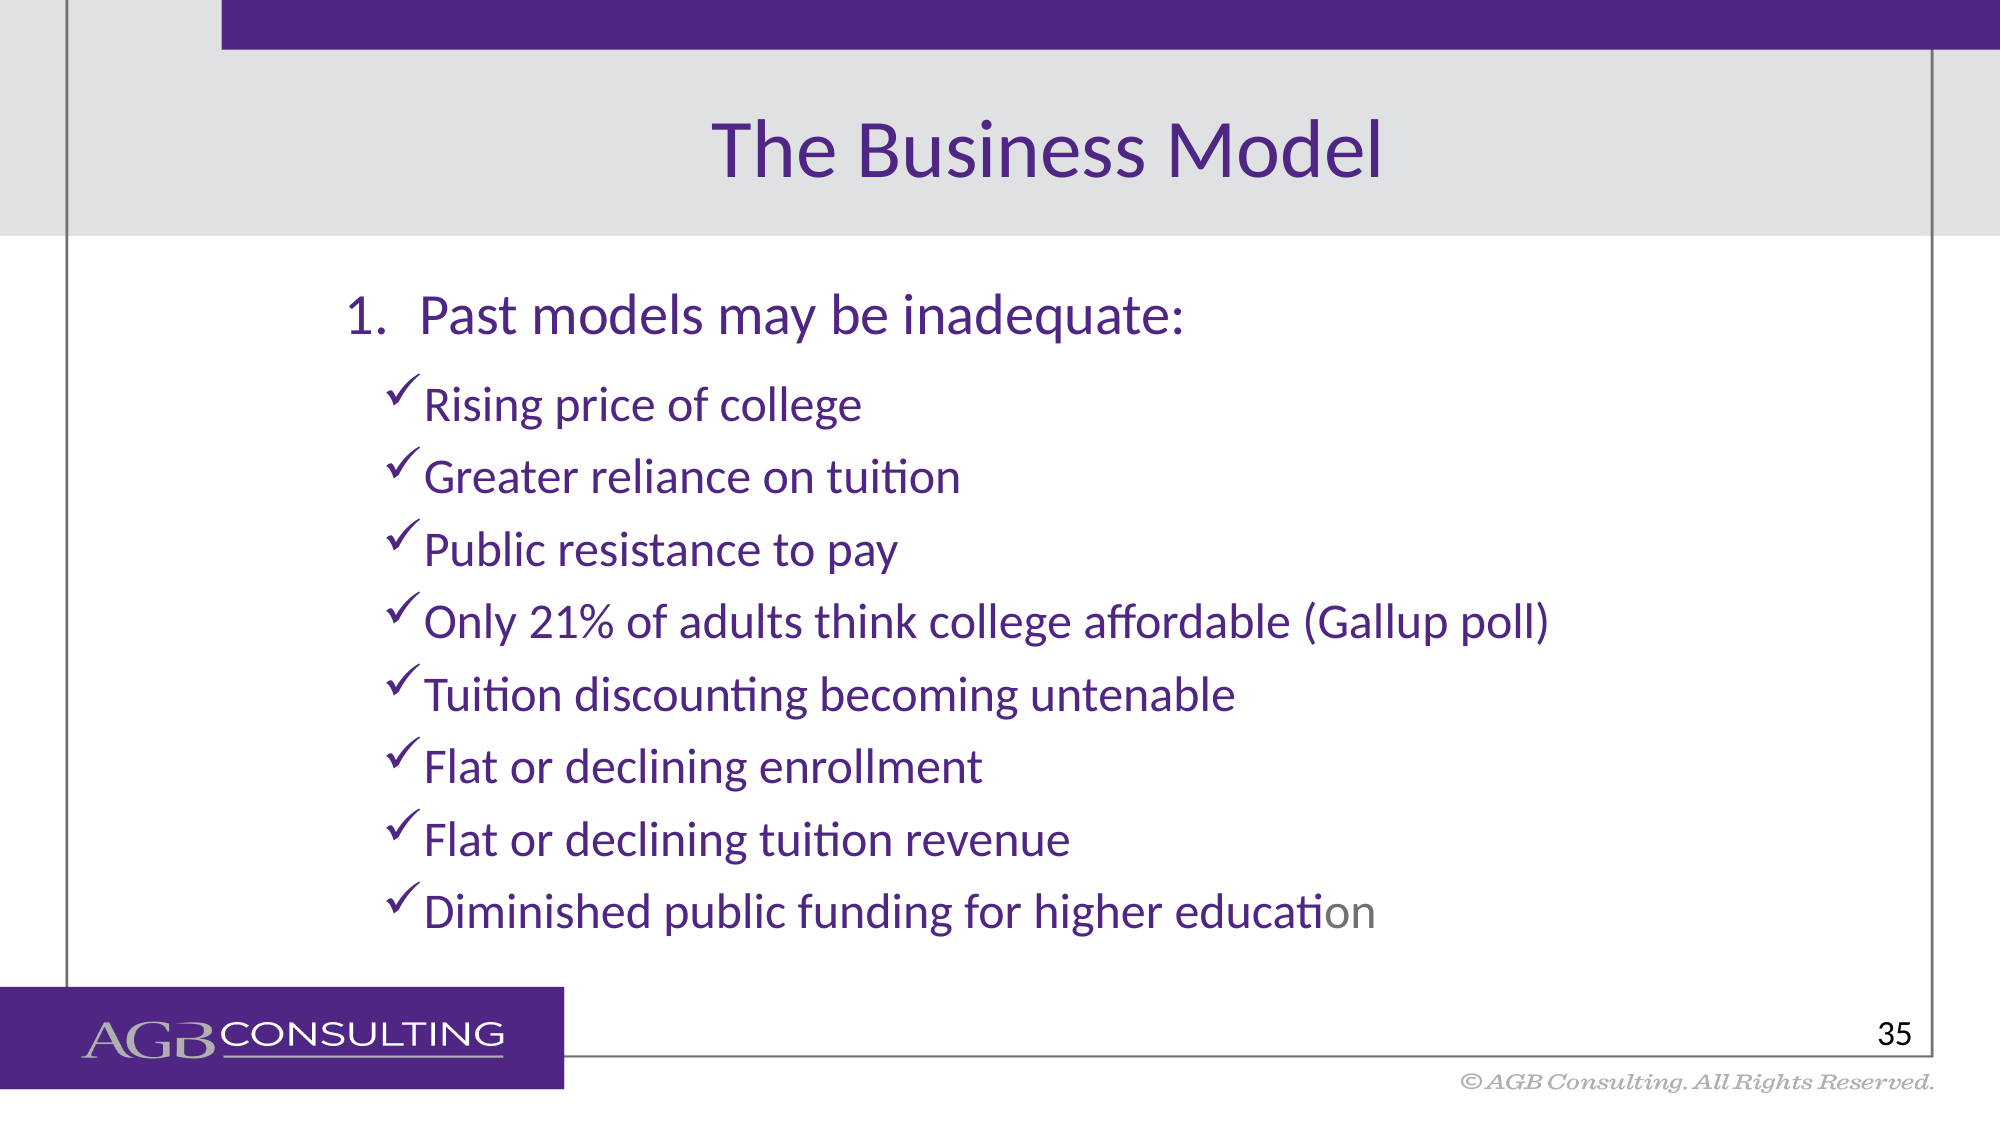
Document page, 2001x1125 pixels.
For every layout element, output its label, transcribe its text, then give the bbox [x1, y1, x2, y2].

list Past models may be inadequate: Rising price of college Greater reliance on tuition Public resistance to pay Only 21% of adults think college affordable (Gallup poll) Tuition discounting becoming untenable Flat or declining enrollment Flat or declining tuition revenue Diminished public funding for higher education [344, 276, 1656, 998]
title The Business Model [222, 54, 1875, 233]
picture [0, 0, 2000, 1125]
